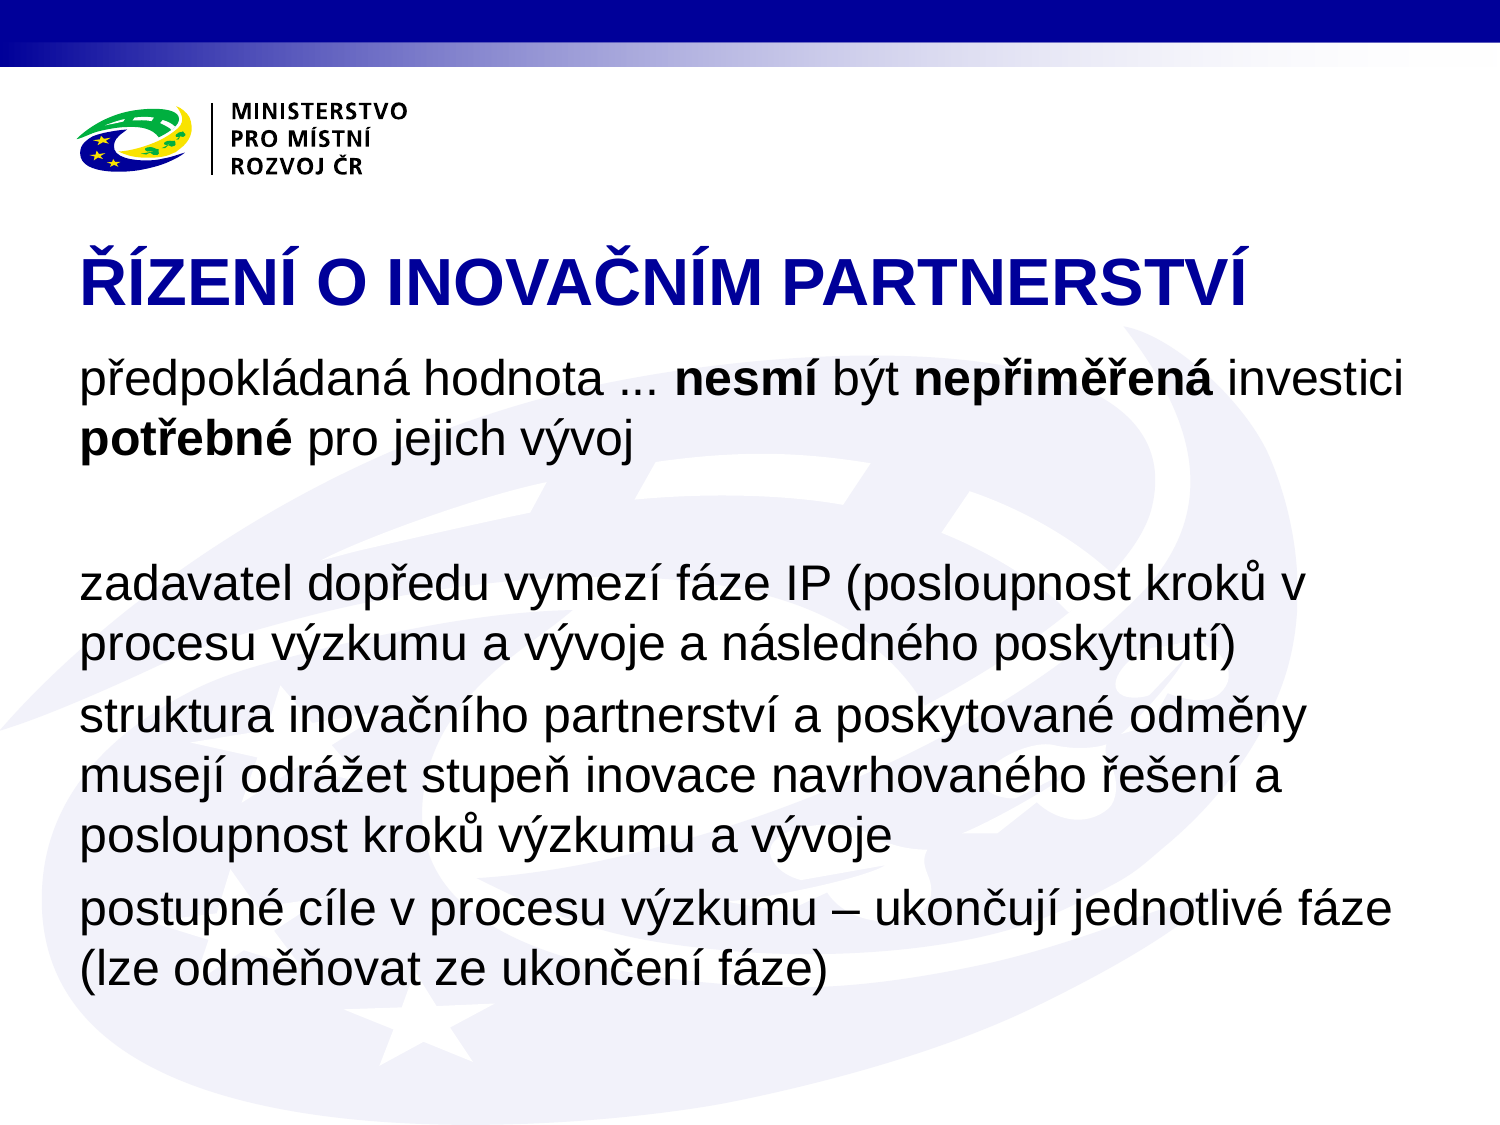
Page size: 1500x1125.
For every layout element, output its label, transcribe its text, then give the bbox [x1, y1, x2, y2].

text_box ŘÍZENÍ O INOVAČNÍM PARTNERSTVÍ [64, 231, 1425, 315]
text_box předpokládaná hodnota ... nesmí být nepřiměřená investici potřebné pro jejich vývoj zadavatel dopředu vymezí fáze IP (posloupnost kroků v procesu výzkumu a vývoje a následného poskytnutí) struktura inovačního partnerství a poskytované odměny musejí odrážet stupeň inovace navrhovaného řešení a posloupnost kroků výzkumu a vývoje postupné cíle v procesu výzkumu – ukončují jednotlivé fáze (lze odměňovat ze ukončení fáze) [64, 338, 1425, 1059]
